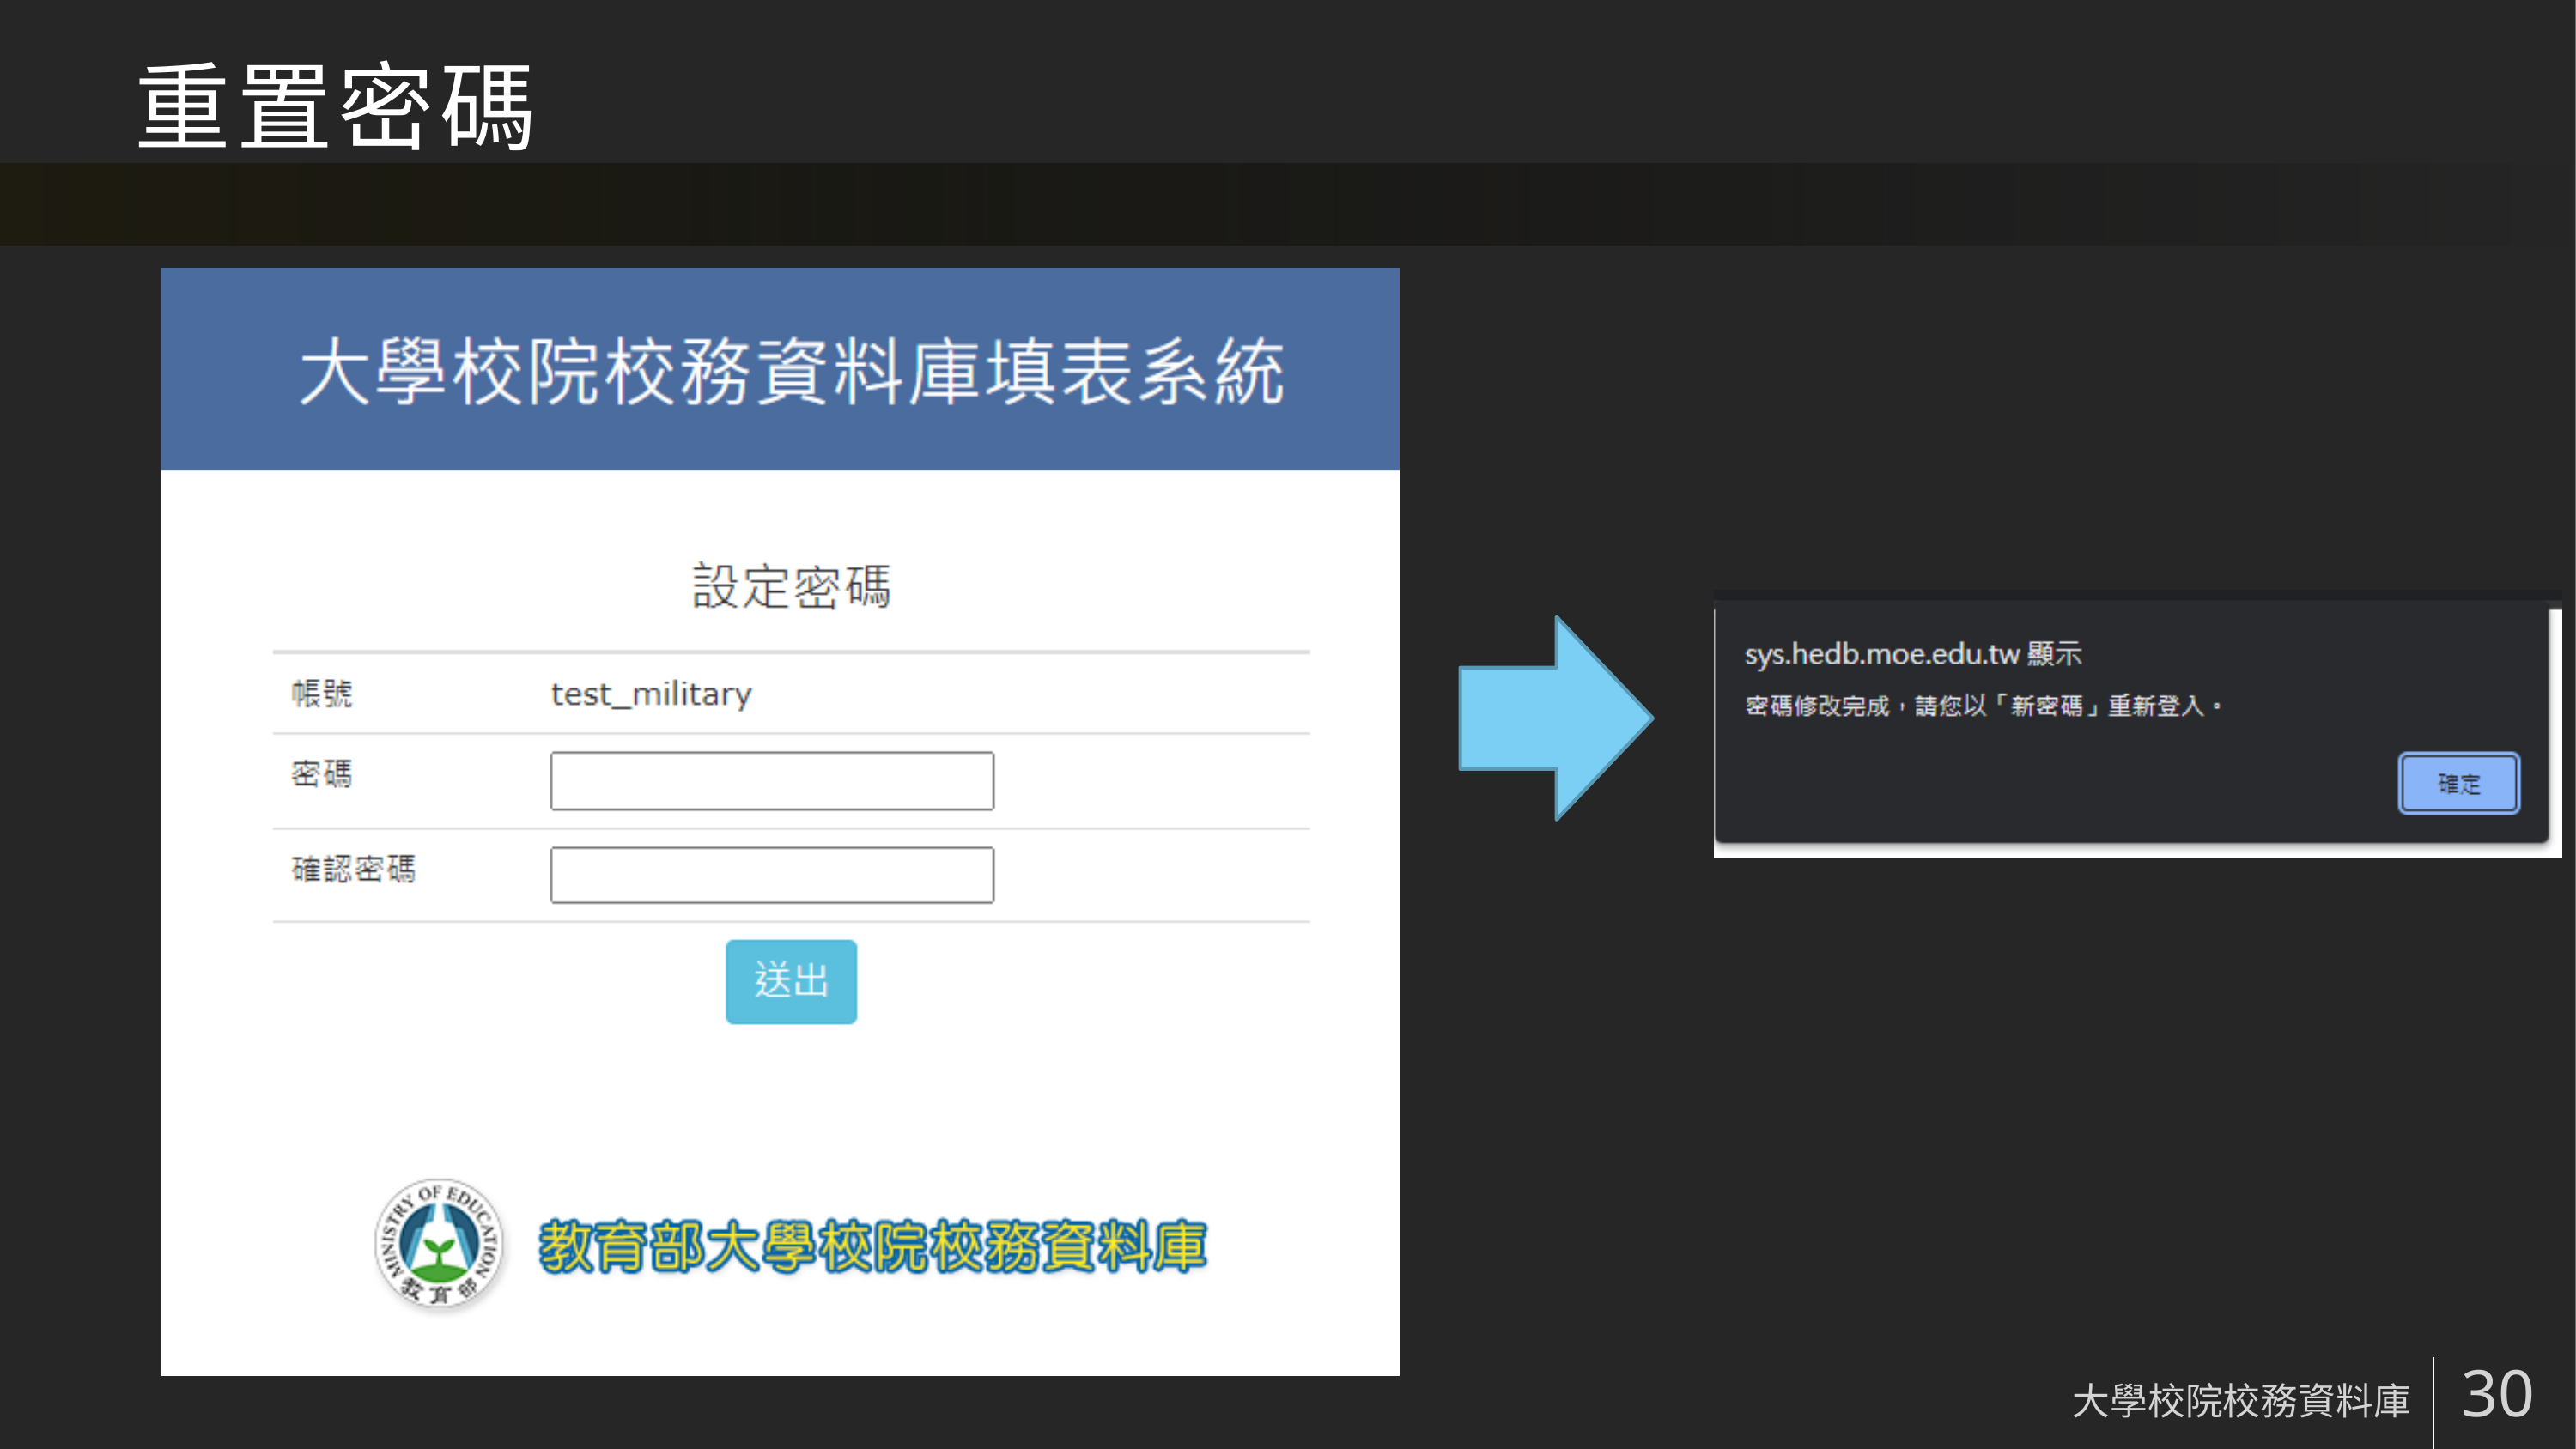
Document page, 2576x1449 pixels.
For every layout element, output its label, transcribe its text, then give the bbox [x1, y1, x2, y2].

picture [1713, 590, 2563, 858]
text_box [1458, 615, 1655, 822]
title 重置密碼 [111, 0, 2430, 174]
picture [161, 267, 1400, 1377]
slide_number 30 [2438, 1357, 2576, 1434]
footer 大學校院校務資料庫 [922, 1356, 2434, 1434]
